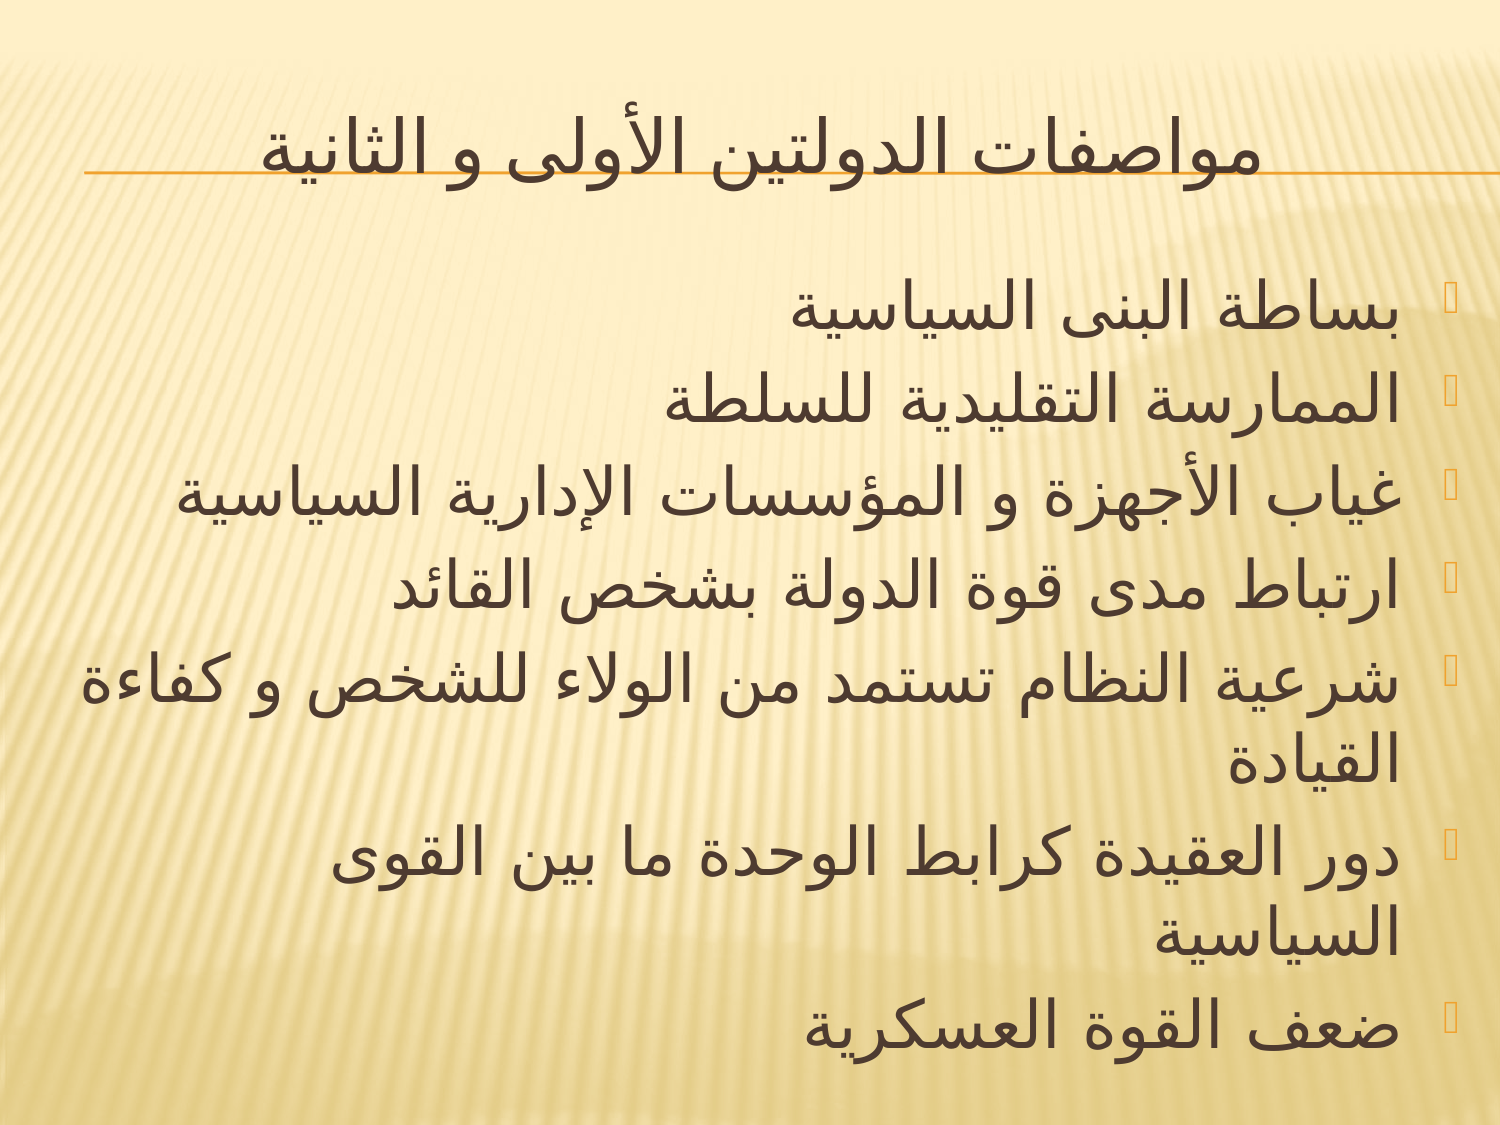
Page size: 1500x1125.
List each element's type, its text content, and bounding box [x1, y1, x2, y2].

list بساطة البنى السياسية الممارسة التقليدية للسلطة غياب الأجهزة و المؤسسات الإدارية السياسية ارتباط مدى قوة الدولة بشخص القائد شرعية النظام تستمد من الولاء للشخص و كفاءة القيادة دور العقيدة كرابط الوحدة ما بين القوى السياسية ضعف القوة العسكرية [49, 254, 1476, 998]
title مواصفات الدولتين الأولى و الثانية [50, 75, 1475, 213]
